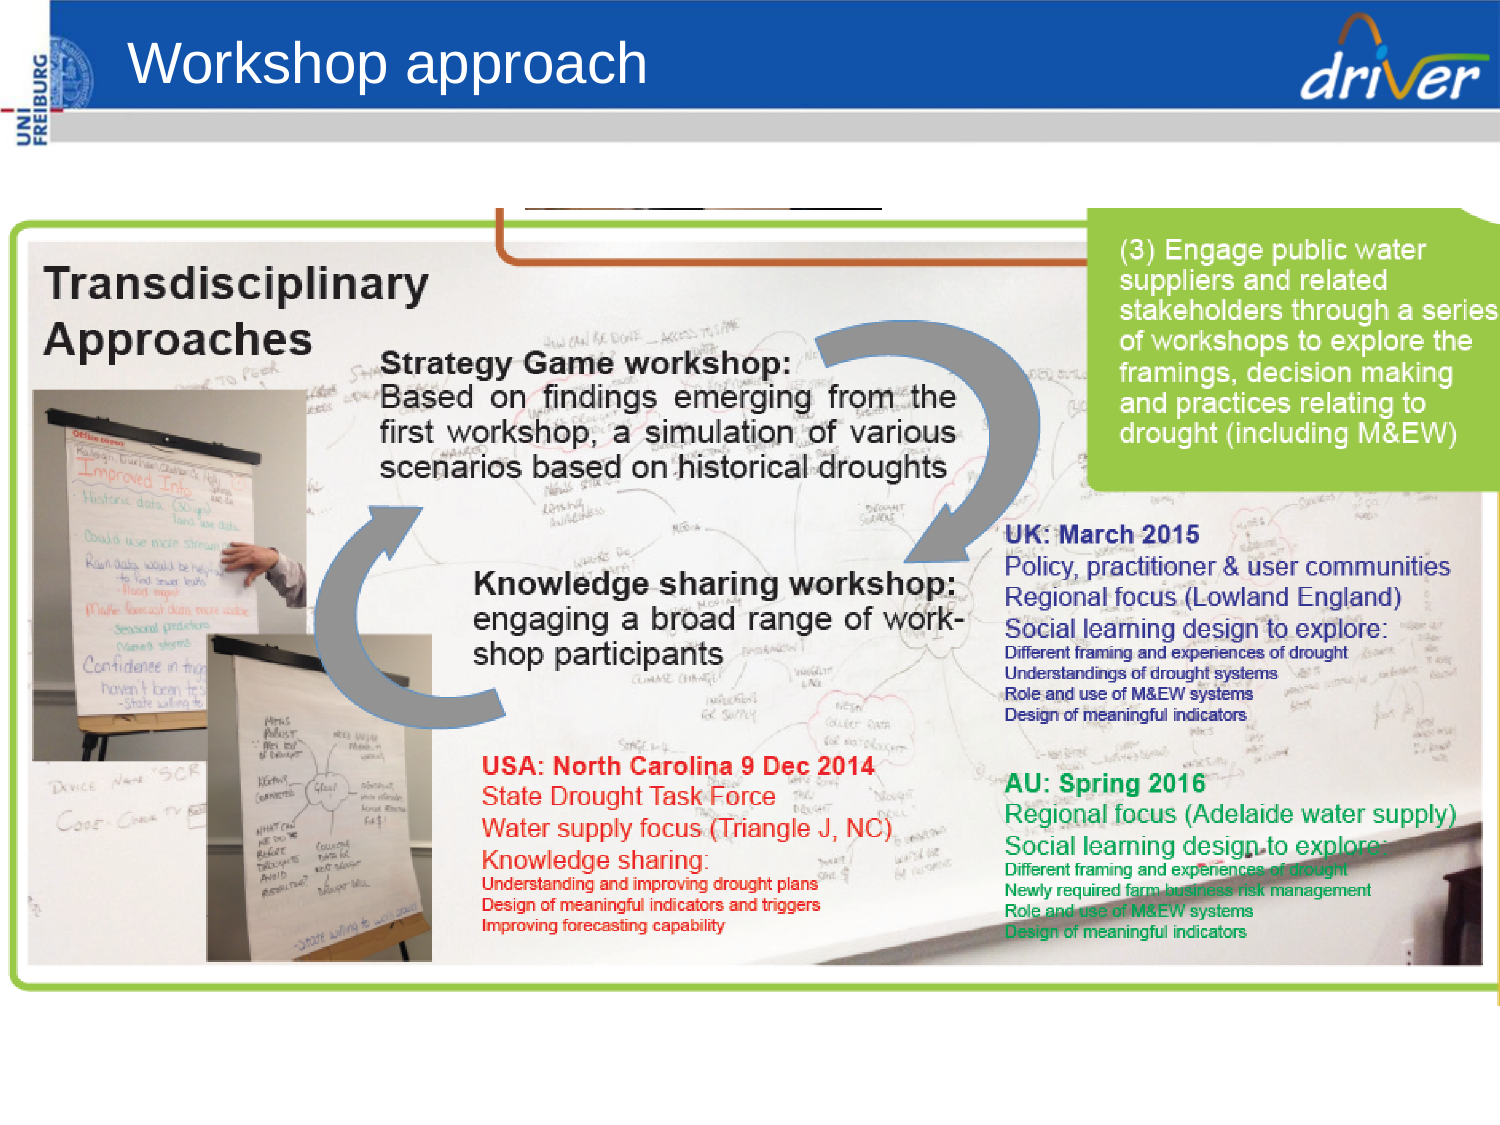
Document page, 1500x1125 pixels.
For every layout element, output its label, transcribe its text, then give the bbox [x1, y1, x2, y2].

picture [0, 207, 1500, 1006]
picture [0, 0, 1500, 147]
title Workshop approach [112, 0, 1294, 121]
